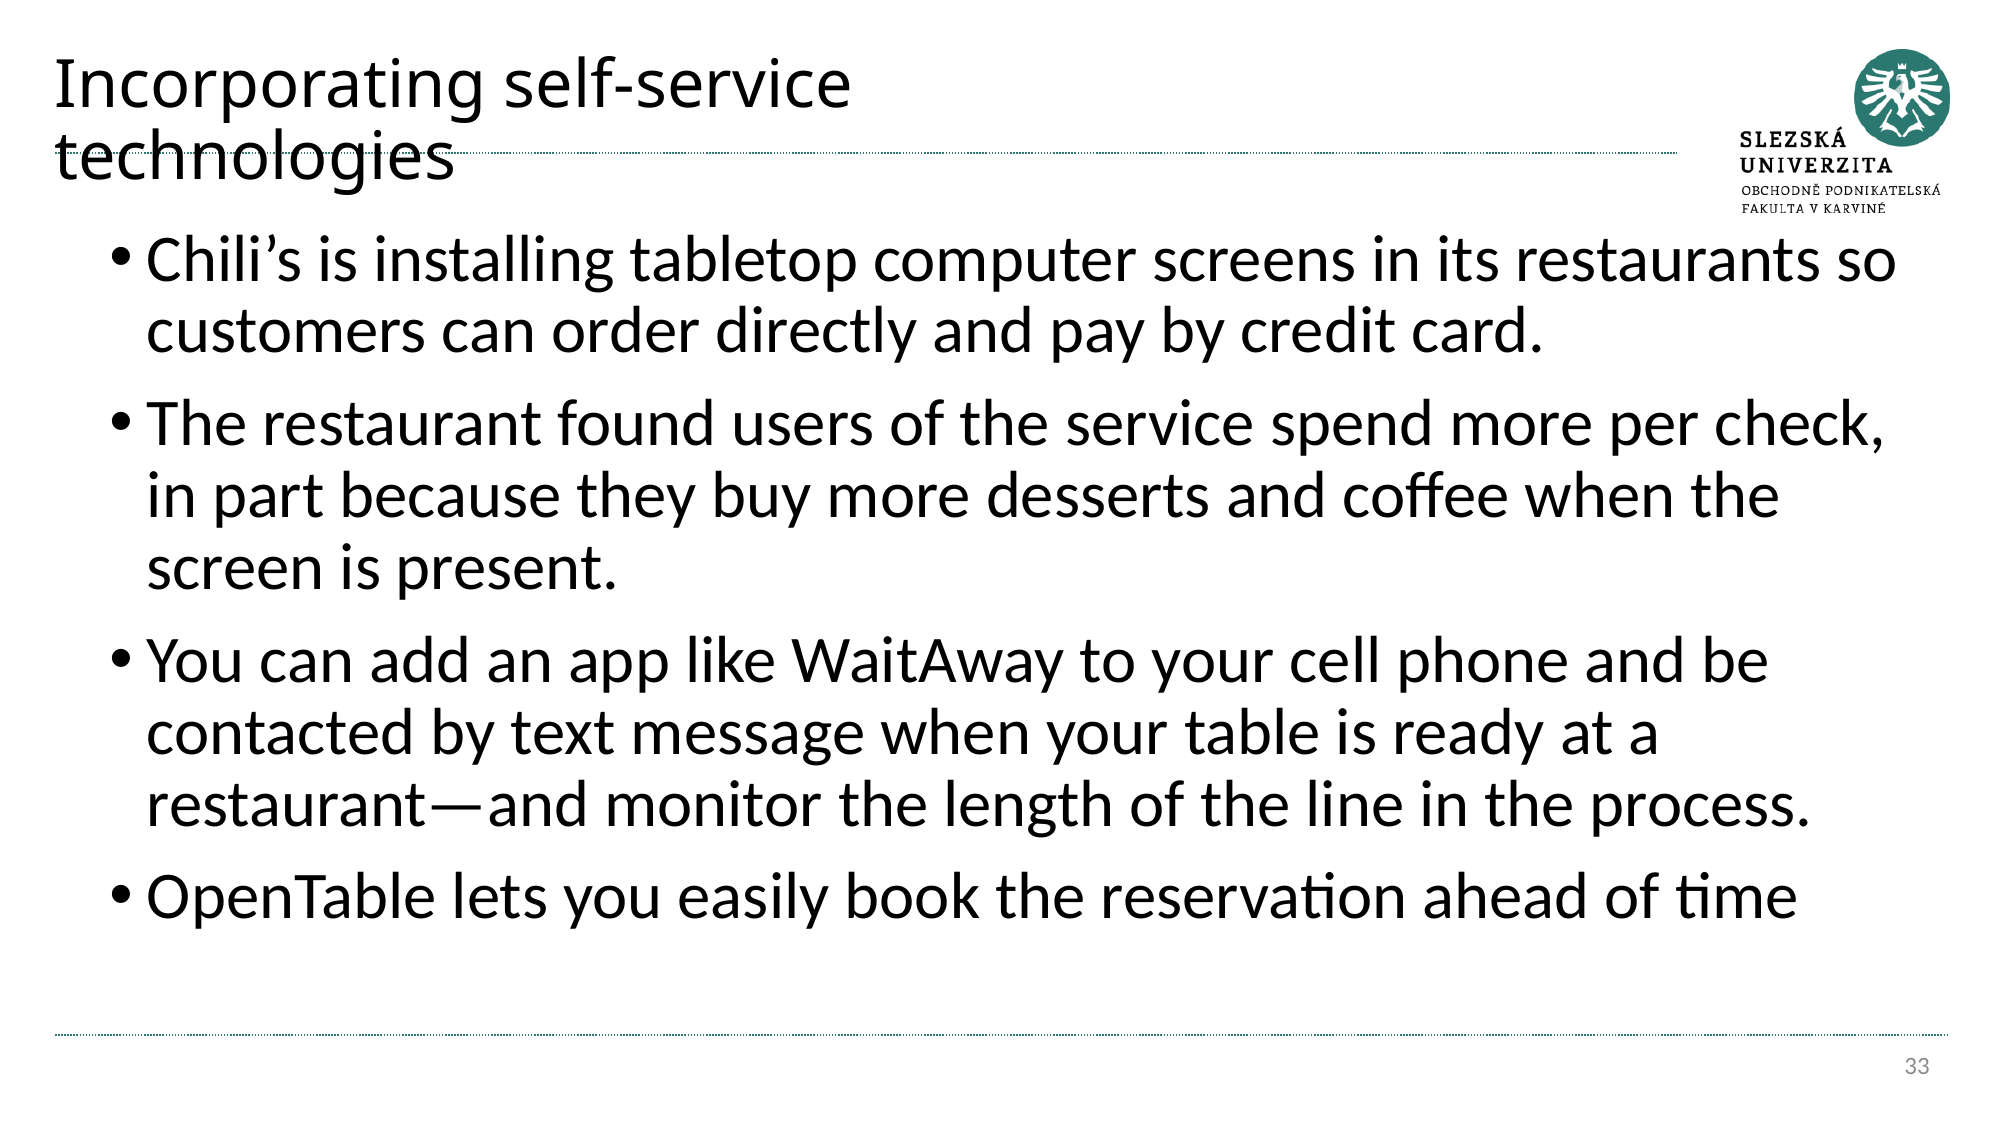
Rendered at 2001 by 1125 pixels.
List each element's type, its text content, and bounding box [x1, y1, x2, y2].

slide_number 33 [1708, 1035, 1945, 1095]
title Incorporating self-service technologies [39, 42, 1237, 154]
list Chili’s is installing tabletop computer screens in its restaurants so customers can order directly and pay by credit card. The restaurant found users of the service spend more per check, in part because they buy more desserts and coffee when the screen is present. You can add an app like WaitAway to your cell phone and be contacted by text message when your table is ready at a restaurant—and monitor the length of the line in the process. OpenTable lets you easily book the reservation ahead of time [94, 216, 1945, 988]
picture [1740, 49, 1950, 213]
